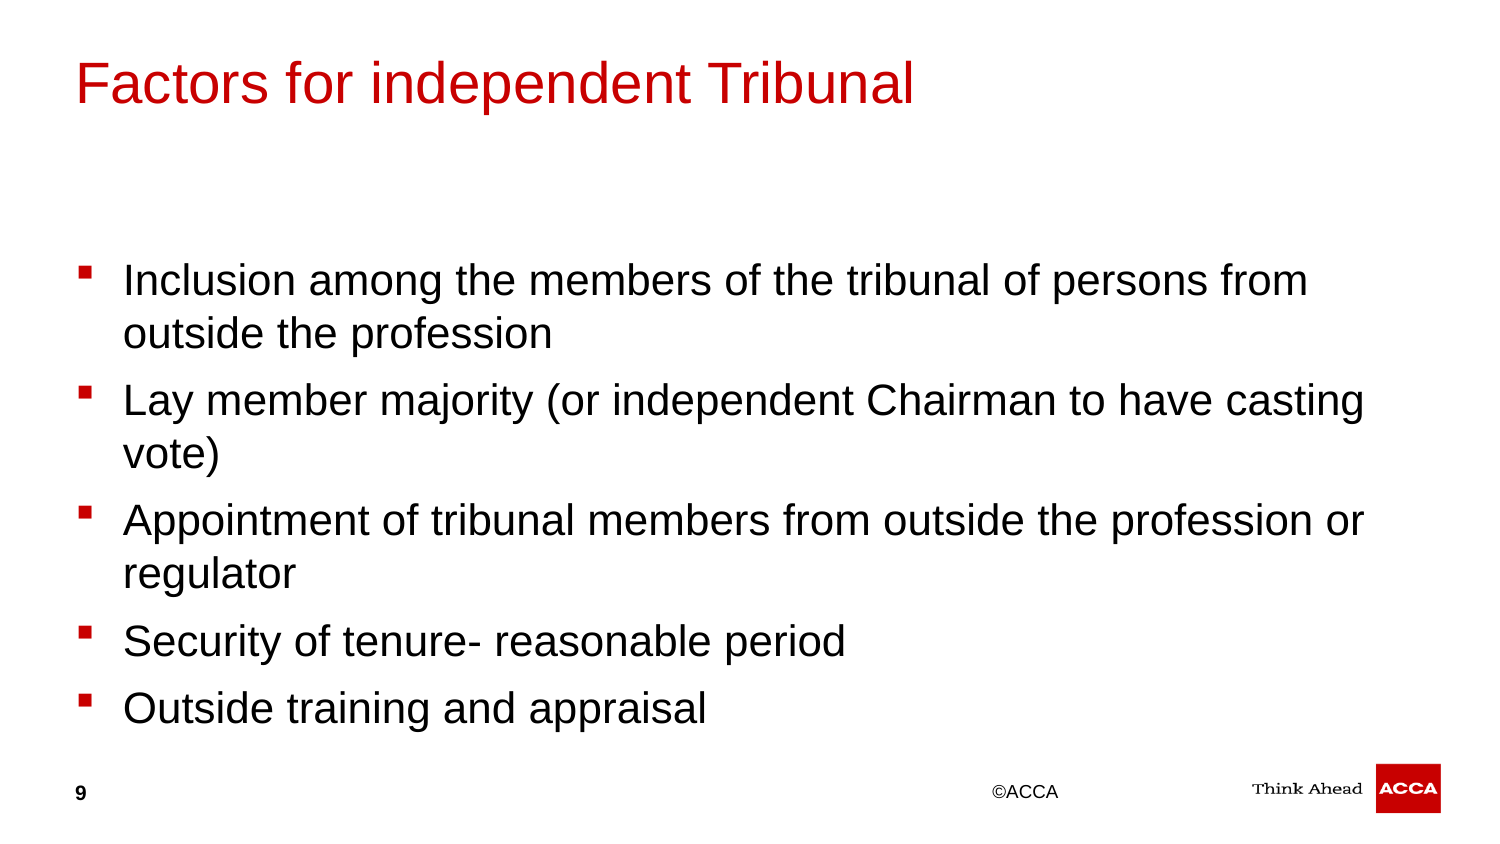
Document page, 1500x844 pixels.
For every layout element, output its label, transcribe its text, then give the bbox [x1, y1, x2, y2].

picture [1251, 762, 1442, 814]
title Factors for independent Tribunal [75, 50, 1439, 171]
slide_number 9 [75, 779, 135, 807]
list Inclusion among the members of the tribunal of persons from outside the profession Lay member majority (or independent Chairman to have casting vote) Appointment of tribunal members from outside the profession or regulator Security of tenure- reasonable period Outside training and appraisal [75, 183, 1439, 738]
